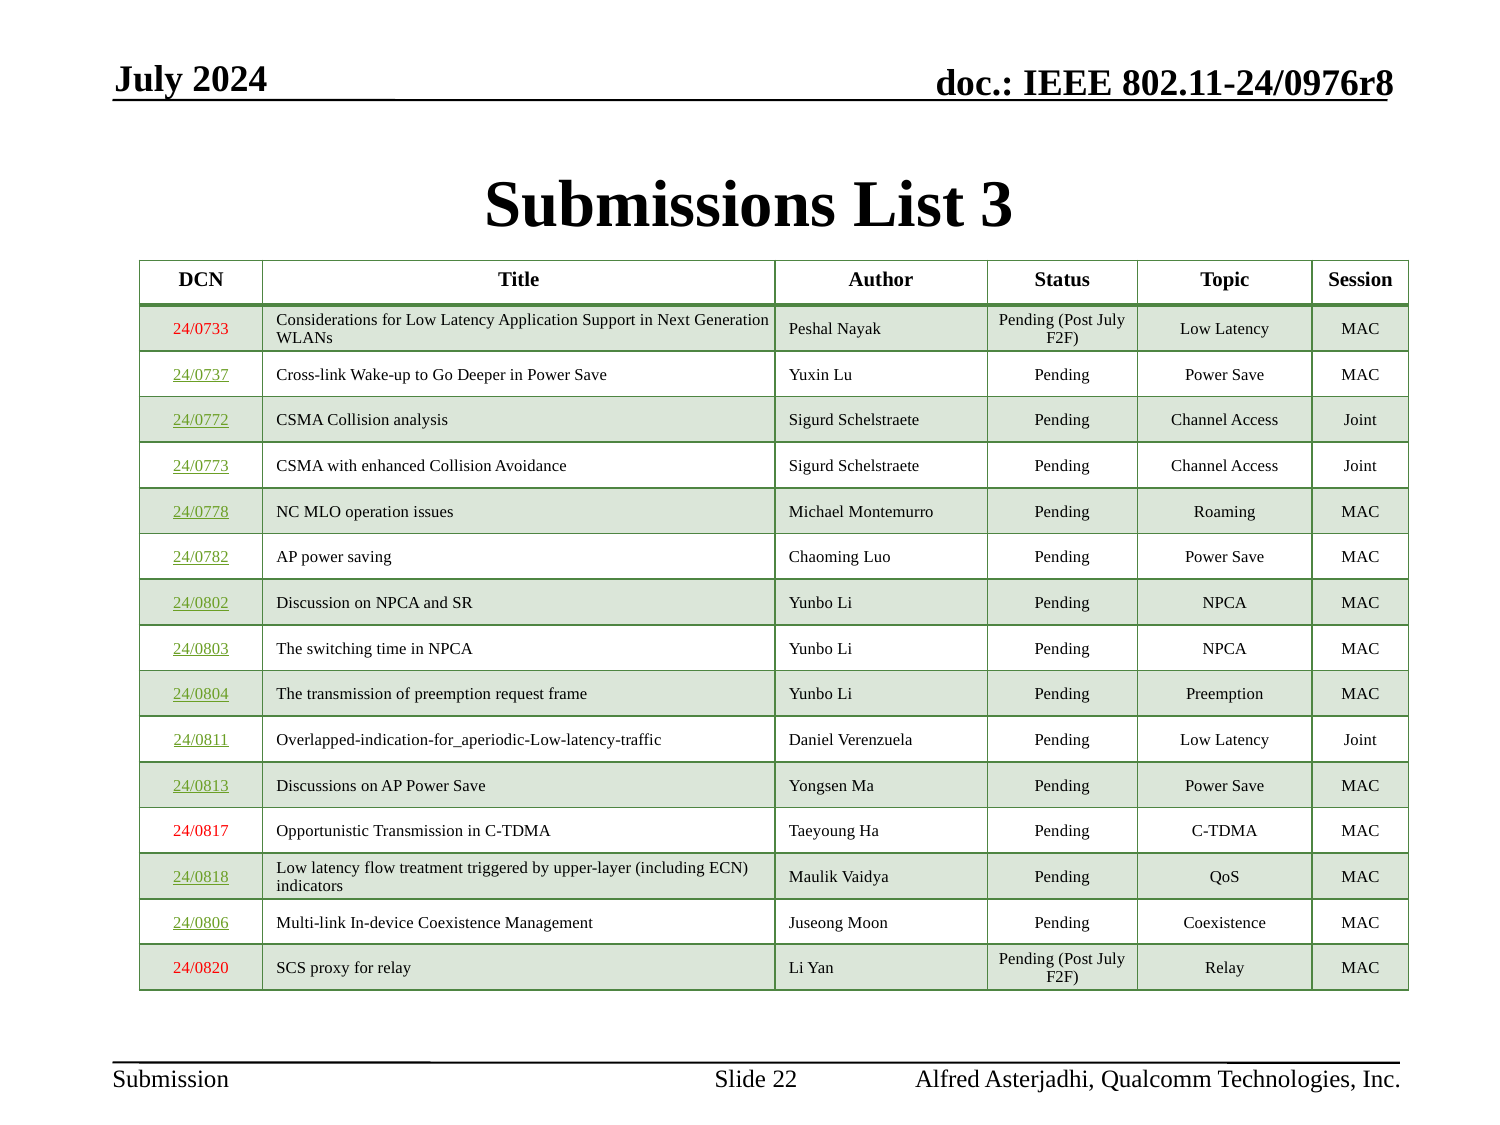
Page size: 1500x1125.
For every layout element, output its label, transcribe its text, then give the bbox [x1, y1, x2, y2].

table_cell Pending [988, 352, 1137, 396]
table_cell Discussion on NPCA and SR [263, 580, 774, 624]
table_cell Joint [1313, 717, 1408, 761]
table_cell Pending (Post July F2F) [988, 945, 1137, 989]
table_cell Sigurd Schelstraete [776, 397, 987, 441]
table_cell MAC [1313, 854, 1408, 898]
table_header Session [1313, 261, 1408, 303]
table_cell Pending [988, 397, 1137, 441]
table_cell 24/0733 [140, 307, 262, 350]
table_cell Discussions on AP Power Save [263, 763, 774, 807]
table_cell Michael Montemurro [776, 489, 987, 533]
table_cell 24/0804 [140, 671, 262, 715]
table_header DCN [140, 261, 262, 303]
table_cell Pending [988, 671, 1137, 715]
table_cell Pending [988, 808, 1137, 852]
table_cell Multi-link In-device Coexistence Management [263, 900, 774, 943]
table_cell 24/0773 [140, 443, 262, 487]
table_cell Power Save [1138, 534, 1311, 578]
table_cell MAC [1313, 307, 1408, 350]
table_cell QoS [1138, 854, 1311, 898]
table_cell Juseong Moon [776, 900, 987, 943]
table_cell NPCA [1138, 580, 1311, 624]
table_cell Channel Access [1138, 397, 1311, 441]
table_cell Preemption [1138, 671, 1311, 715]
table_cell Considerations for Low Latency Application Support in Next Generation WLANs [263, 307, 774, 350]
table_cell MAC [1313, 534, 1408, 578]
table_cell SCS proxy for relay [263, 945, 774, 989]
table_cell Pending [988, 763, 1137, 807]
table_cell MAC [1313, 580, 1408, 624]
table_cell MAC [1313, 352, 1408, 396]
table_cell Pending [988, 717, 1137, 761]
table_header Author [776, 261, 987, 303]
table_header Status [988, 261, 1137, 303]
table_cell Yongsen Ma [776, 763, 987, 807]
table_cell MAC [1313, 900, 1408, 943]
table_cell Pending [988, 534, 1137, 578]
table_cell Li Yan [776, 945, 987, 989]
table_cell Coexistence [1138, 900, 1311, 943]
table_header Title [263, 261, 774, 303]
table_cell Maulik Vaidya [776, 854, 987, 898]
table_cell 24/0811 [140, 717, 262, 761]
table_cell CSMA Collision analysis [263, 397, 774, 441]
table_cell MAC [1313, 808, 1408, 852]
table_cell MAC [1313, 626, 1408, 670]
table_cell 24/0802 [140, 580, 262, 624]
table_cell C-TDMA [1138, 808, 1311, 852]
table_cell NC MLO operation issues [263, 489, 774, 533]
table_cell Pending [988, 626, 1137, 670]
table_cell Low Latency [1138, 717, 1311, 761]
table_cell 24/0737 [140, 352, 262, 396]
table_cell Pending [988, 854, 1137, 898]
table_cell AP power saving [263, 534, 774, 578]
table_cell Yunbo Li [776, 626, 987, 670]
table_cell 24/0782 [140, 534, 262, 578]
table_cell 24/0803 [140, 626, 262, 670]
table_cell CSMA with enhanced Collision Avoidance [263, 443, 774, 487]
table_cell 24/0778 [140, 489, 262, 533]
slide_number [114, 54, 423, 100]
table_cell 24/0820 [140, 945, 262, 989]
table_cell Taeyoung Ha [776, 808, 987, 852]
table_cell Overlapped-indication-for_aperiodic-Low-latency-traffic [263, 717, 774, 761]
table_cell Low Latency [1138, 307, 1311, 350]
table_cell Pending [988, 580, 1137, 624]
table_cell Cross-link Wake-up to Go Deeper in Power Save [263, 352, 774, 396]
table_cell Chaoming Luo [776, 534, 987, 578]
table_cell Power Save [1138, 763, 1311, 807]
table_cell Joint [1313, 443, 1408, 487]
table_cell Daniel Verenzuela [776, 717, 987, 761]
table_cell Yunbo Li [776, 580, 987, 624]
table_cell Yuxin Lu [776, 352, 987, 396]
table_cell MAC [1313, 945, 1408, 989]
table_cell Pending (Post July F2F) [988, 307, 1137, 350]
table_cell Channel Access [1138, 443, 1311, 487]
slide_number Slide 22 [712, 1061, 800, 1123]
table_cell Roaming [1138, 489, 1311, 533]
table_cell Opportunistic Transmission in C-TDMA [263, 808, 774, 852]
table_cell The switching time in NPCA [263, 626, 774, 670]
table_cell NPCA [1138, 626, 1311, 670]
table_cell Pending [988, 900, 1137, 943]
table_cell MAC [1313, 489, 1408, 533]
table_cell Joint [1313, 397, 1408, 441]
table_header Topic [1138, 261, 1311, 303]
table_cell Pending [988, 443, 1137, 487]
table_cell MAC [1313, 763, 1408, 807]
table_cell 24/0806 [140, 900, 262, 943]
table_cell 24/0813 [140, 763, 262, 807]
table_cell Peshal Nayak [776, 307, 987, 350]
table_cell 24/0817 [140, 808, 262, 852]
table_cell 24/0772 [140, 397, 262, 441]
table_cell MAC [1313, 671, 1408, 715]
table_cell Pending [988, 489, 1137, 533]
table_cell 24/0818 [140, 854, 262, 898]
table_cell Sigurd Schelstraete [776, 443, 987, 487]
table_cell The transmission of preemption request frame [263, 671, 774, 715]
title Submissions List 3 [112, 112, 1388, 288]
footer Alfred Asterjadhi, Qualcomm Technologies, Inc. [878, 1061, 1402, 1093]
table_cell Low latency flow treatment triggered by upper-layer (including ECN) indicators [263, 854, 774, 898]
table_cell Yunbo Li [776, 671, 987, 715]
table_cell Power Save [1138, 352, 1311, 396]
table_cell Relay [1138, 945, 1311, 989]
